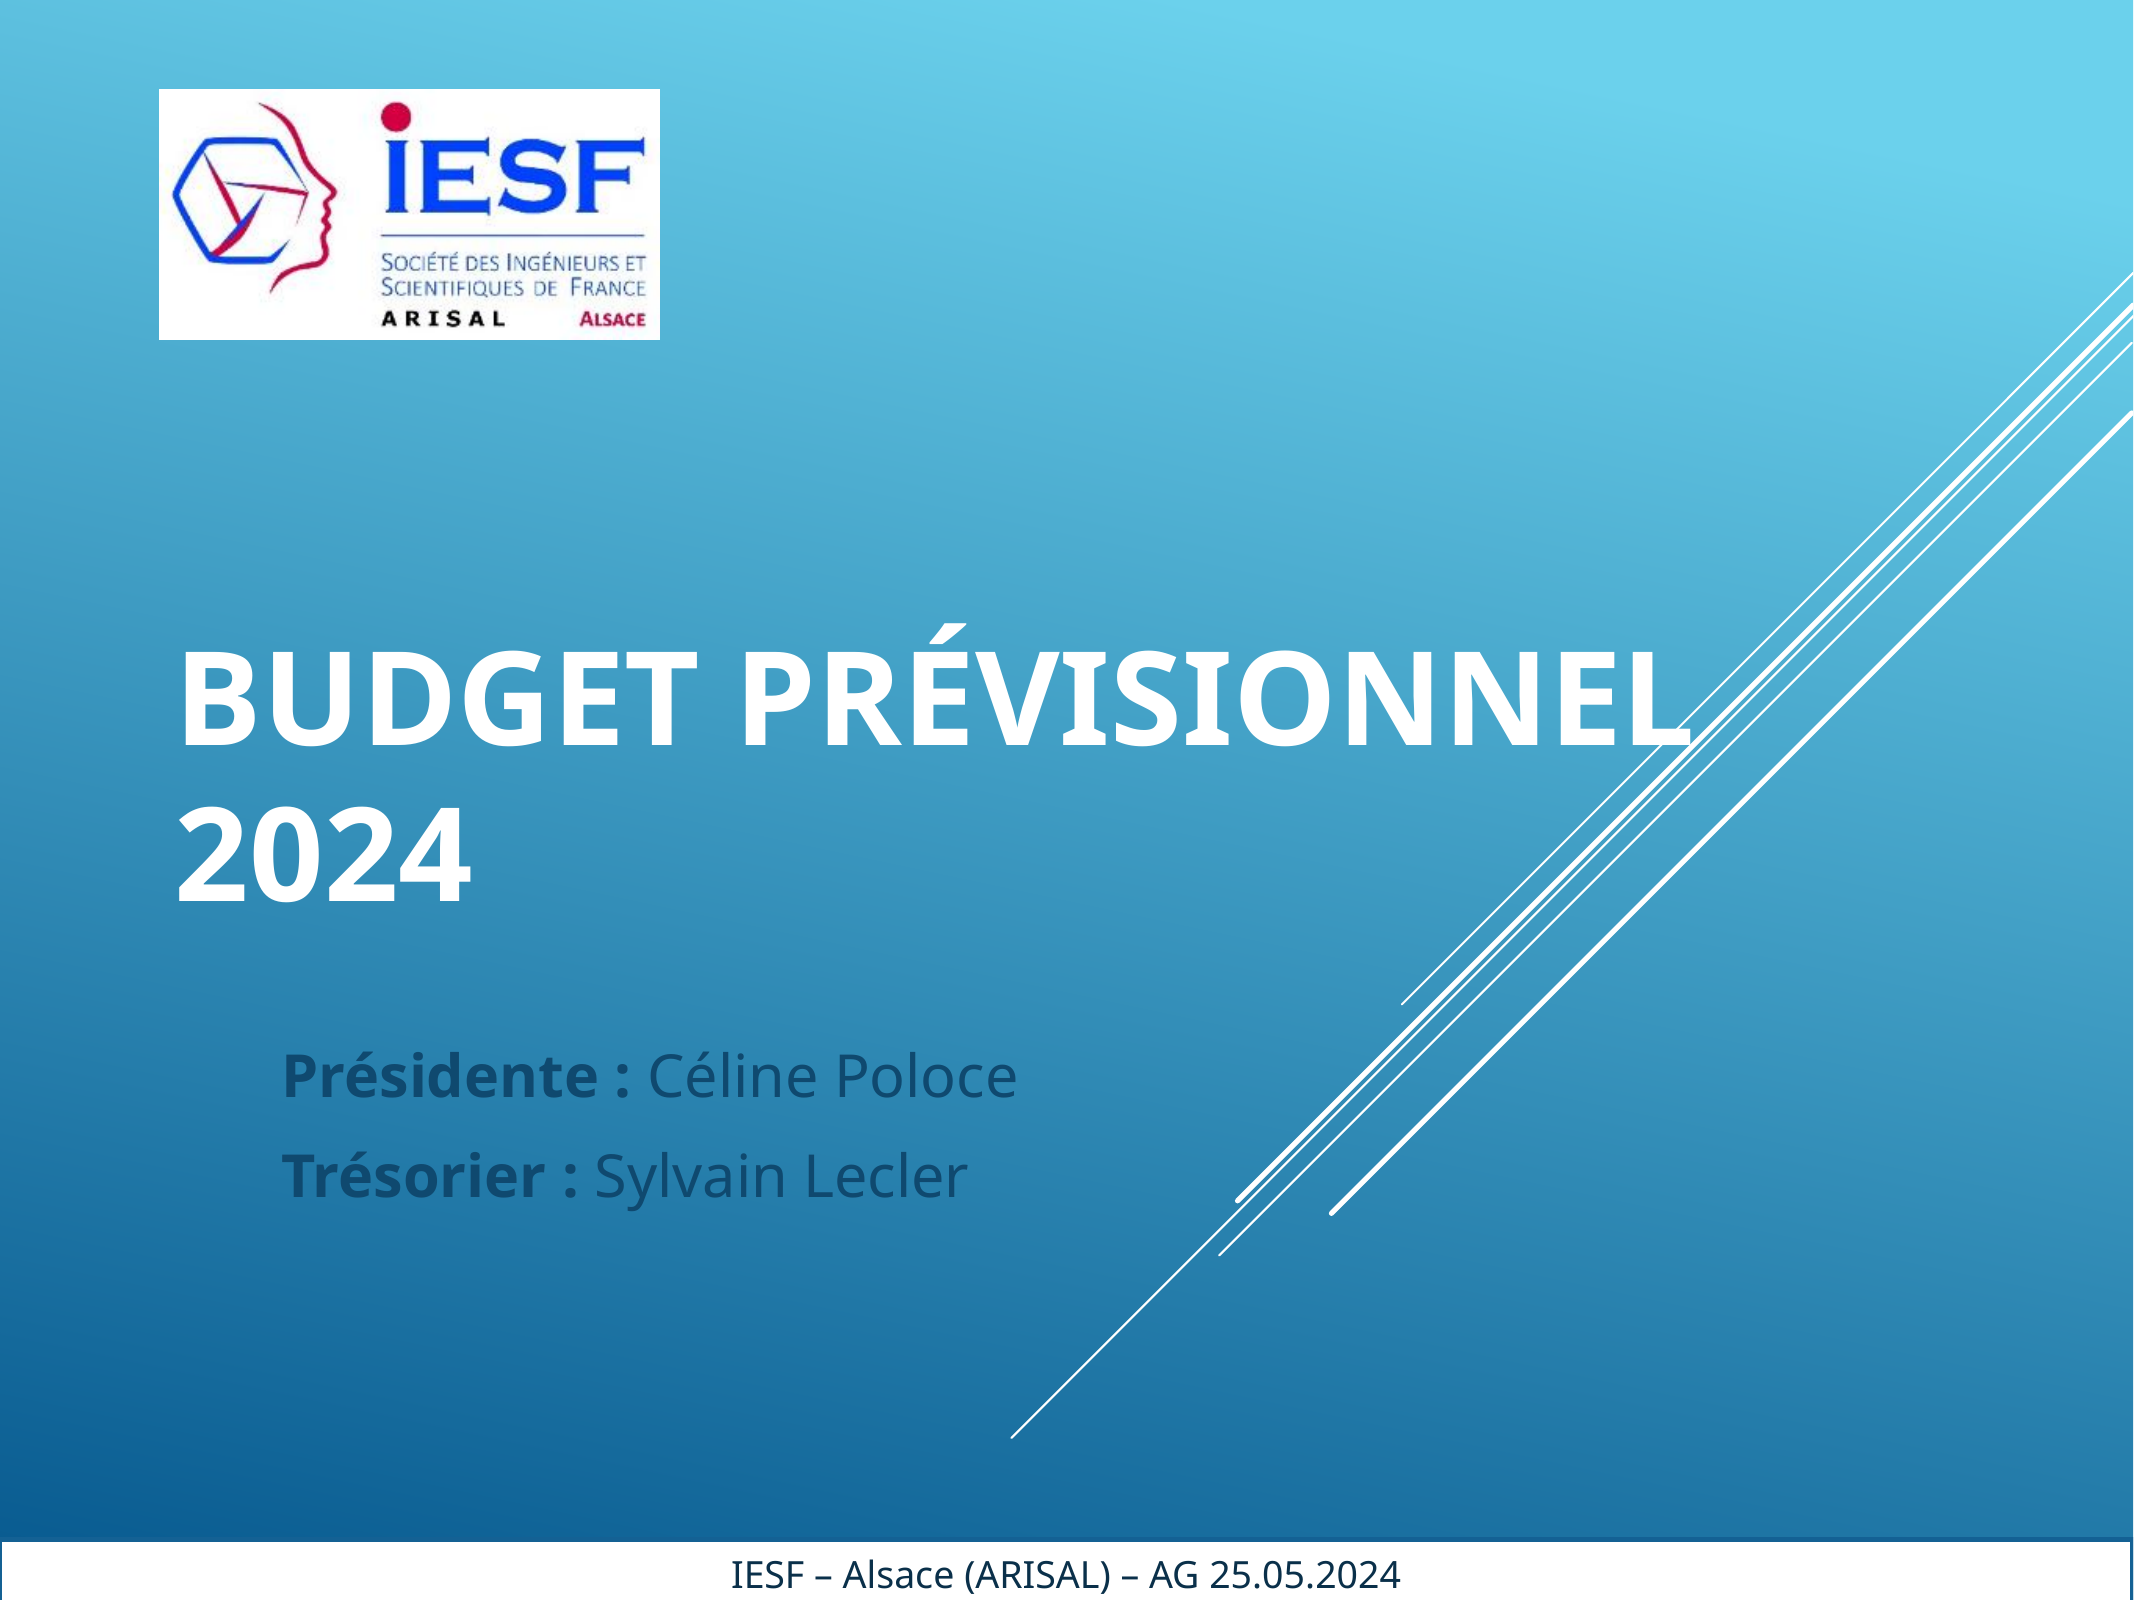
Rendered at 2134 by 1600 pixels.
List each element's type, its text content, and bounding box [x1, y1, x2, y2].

text_box IESF – Alsace (ARISAL) – AG 25.05.2024 [0, 1538, 2134, 1600]
picture [159, 89, 661, 341]
subtitle Présidente : Céline Poloce Trésorier : Sylvain Lecler [266, 1030, 1867, 1417]
title Budget prévisionnel 2024 [159, 378, 1974, 936]
